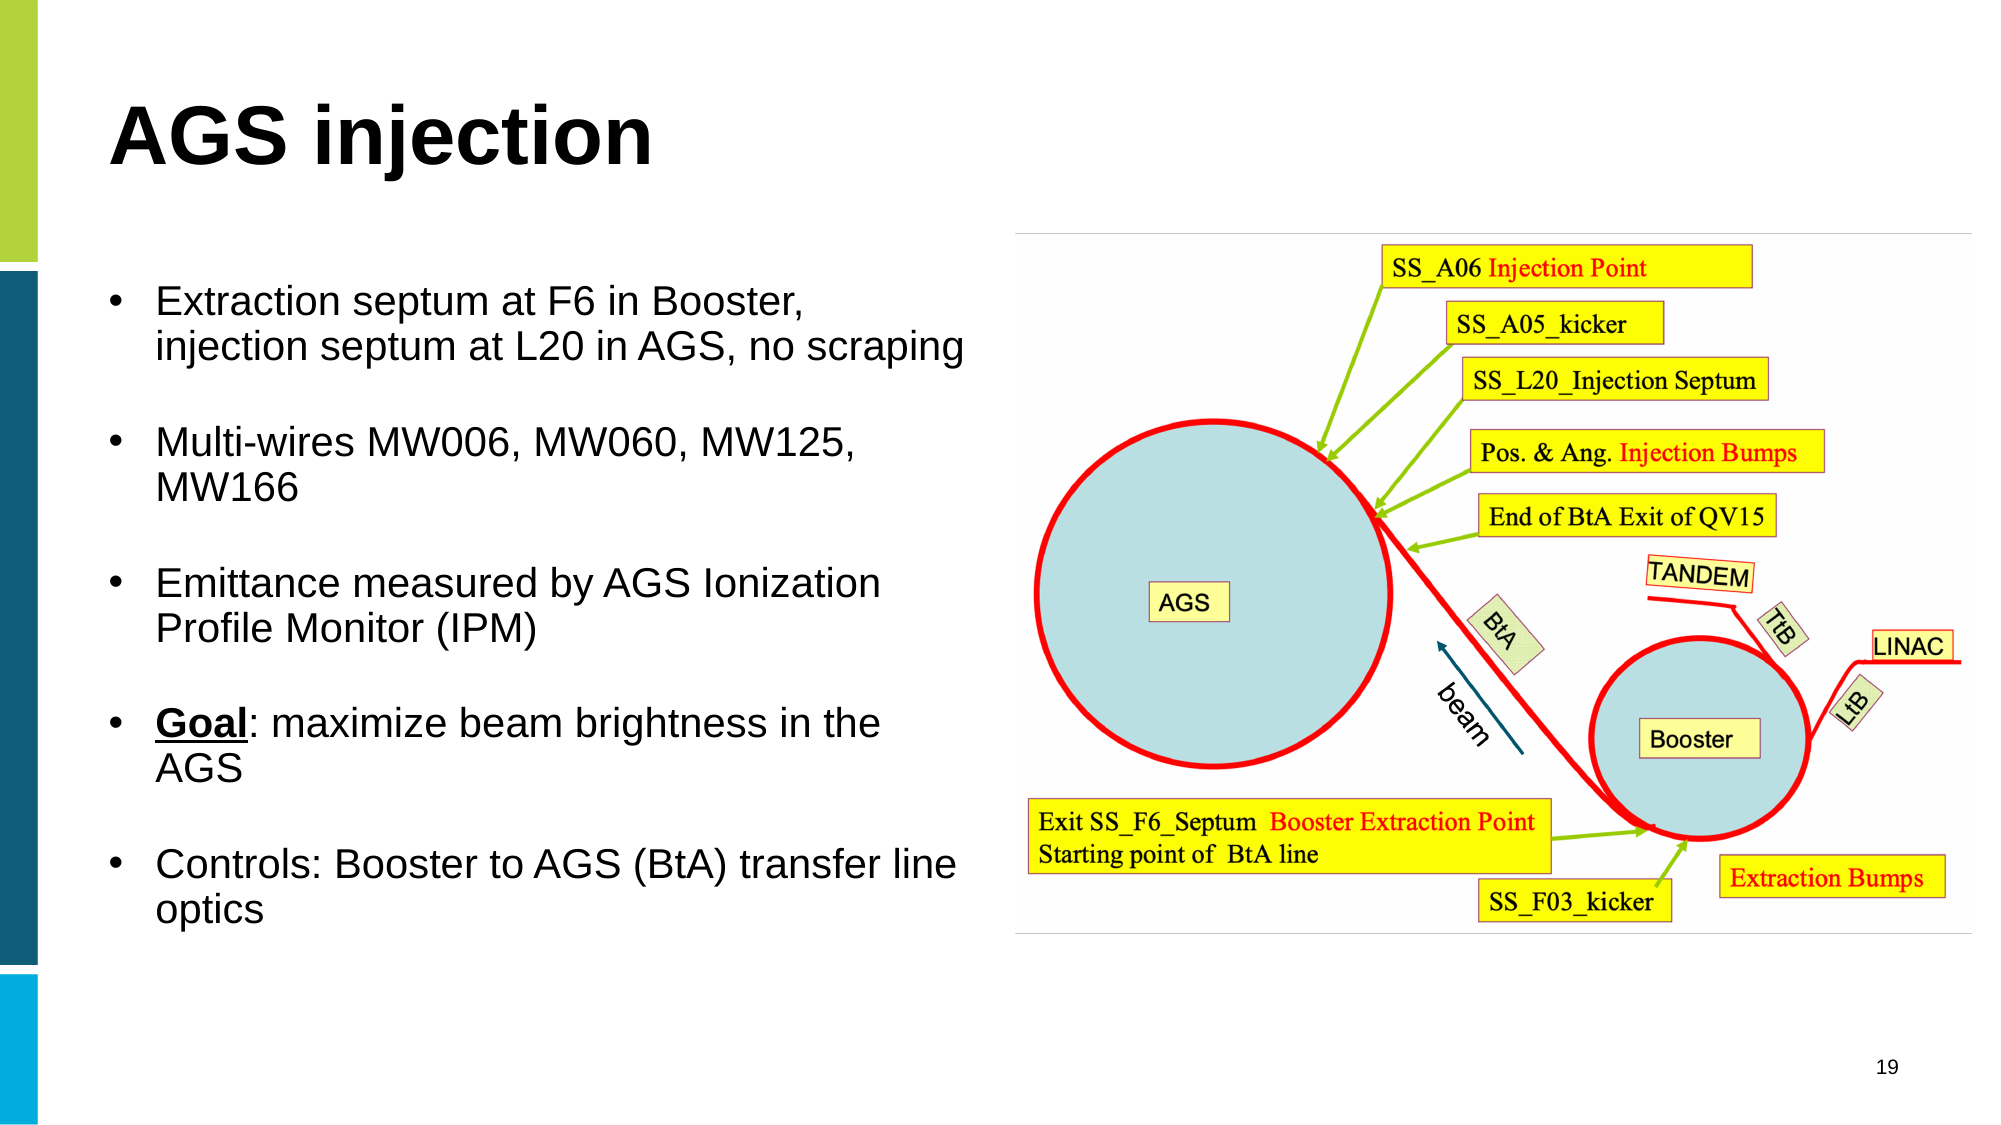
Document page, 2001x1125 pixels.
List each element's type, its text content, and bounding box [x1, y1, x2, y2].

text_box Extraction septum at F6 in Booster, injection septum at L20 in AGS, no scraping Multi-wires MW006, MW060, MW125, MW166 Emittance measured by AGS Ionization Profile Monitor (IPM) Goal: maximize beam brightness in the AGS Controls: Booster to AGS (BtA) transfer line optics [93, 272, 985, 940]
picture [0, 0, 2001, 1125]
title AGS injection [93, 28, 1907, 247]
slide_number 19 [1835, 1036, 1907, 1097]
